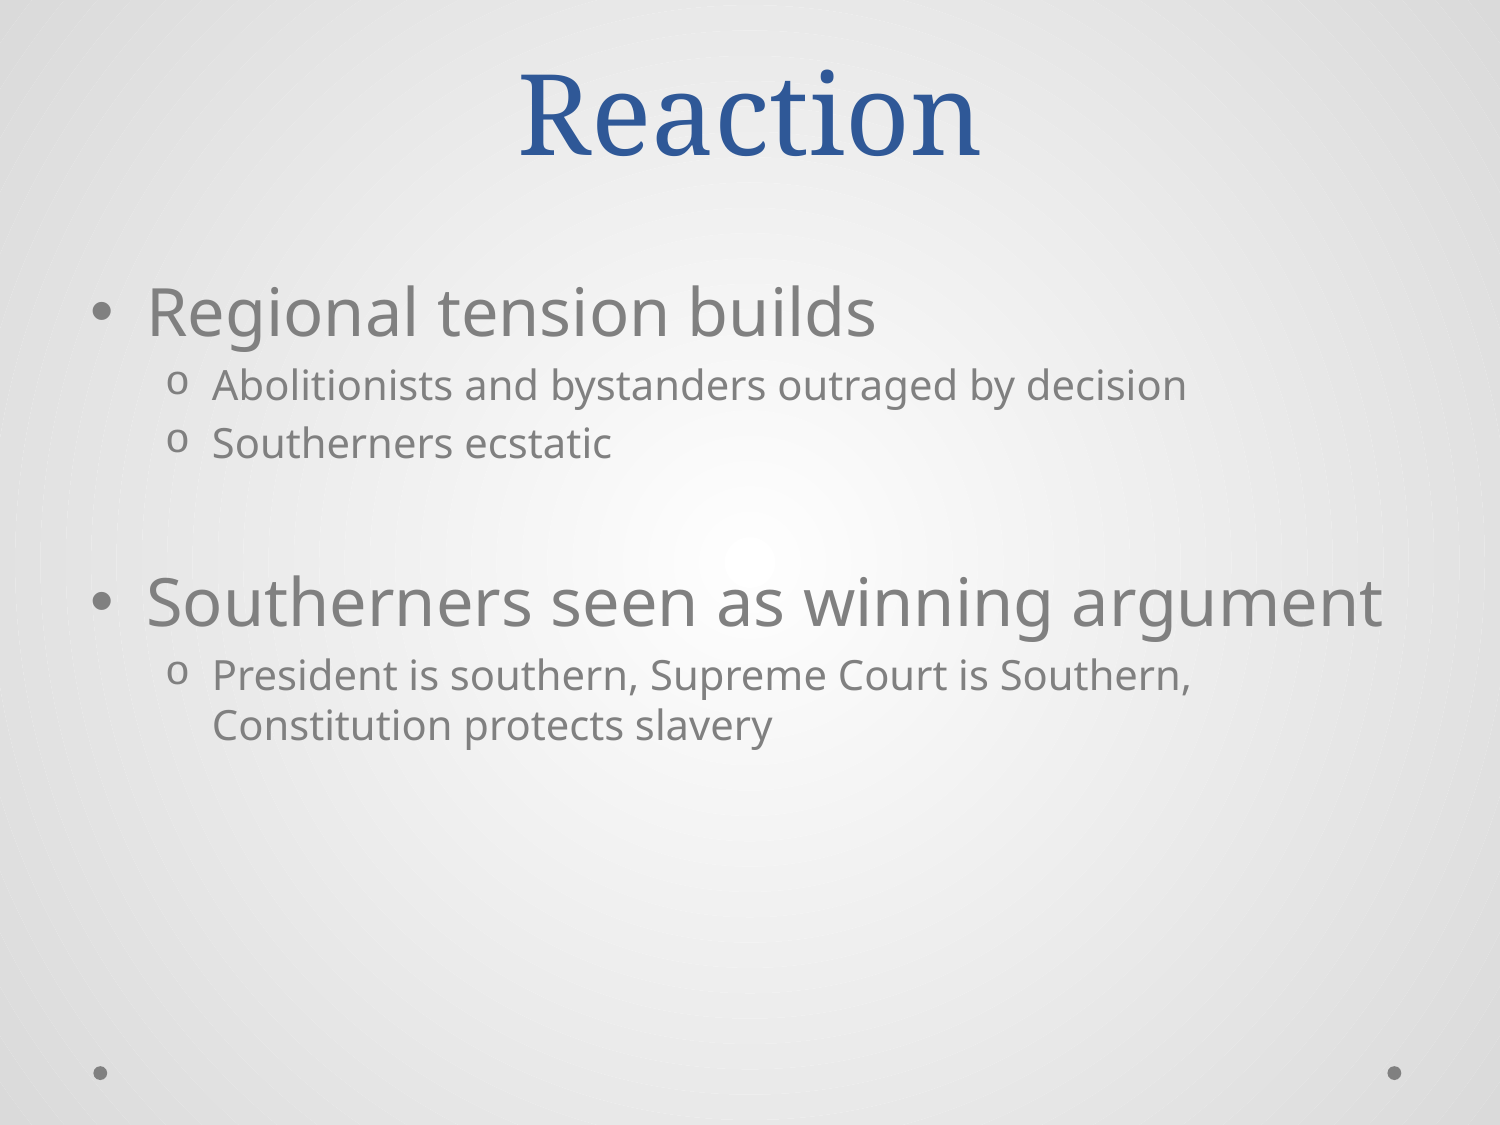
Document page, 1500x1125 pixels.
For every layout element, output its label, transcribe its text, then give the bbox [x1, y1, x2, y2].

list Regional tension builds Abolitionists and bystanders outraged by decision Southerners ecstatic Southerners seen as winning argument President is southern, Supreme Court is Southern, Constitution protects slavery [75, 262, 1425, 1005]
title Reaction [75, 0, 1425, 186]
